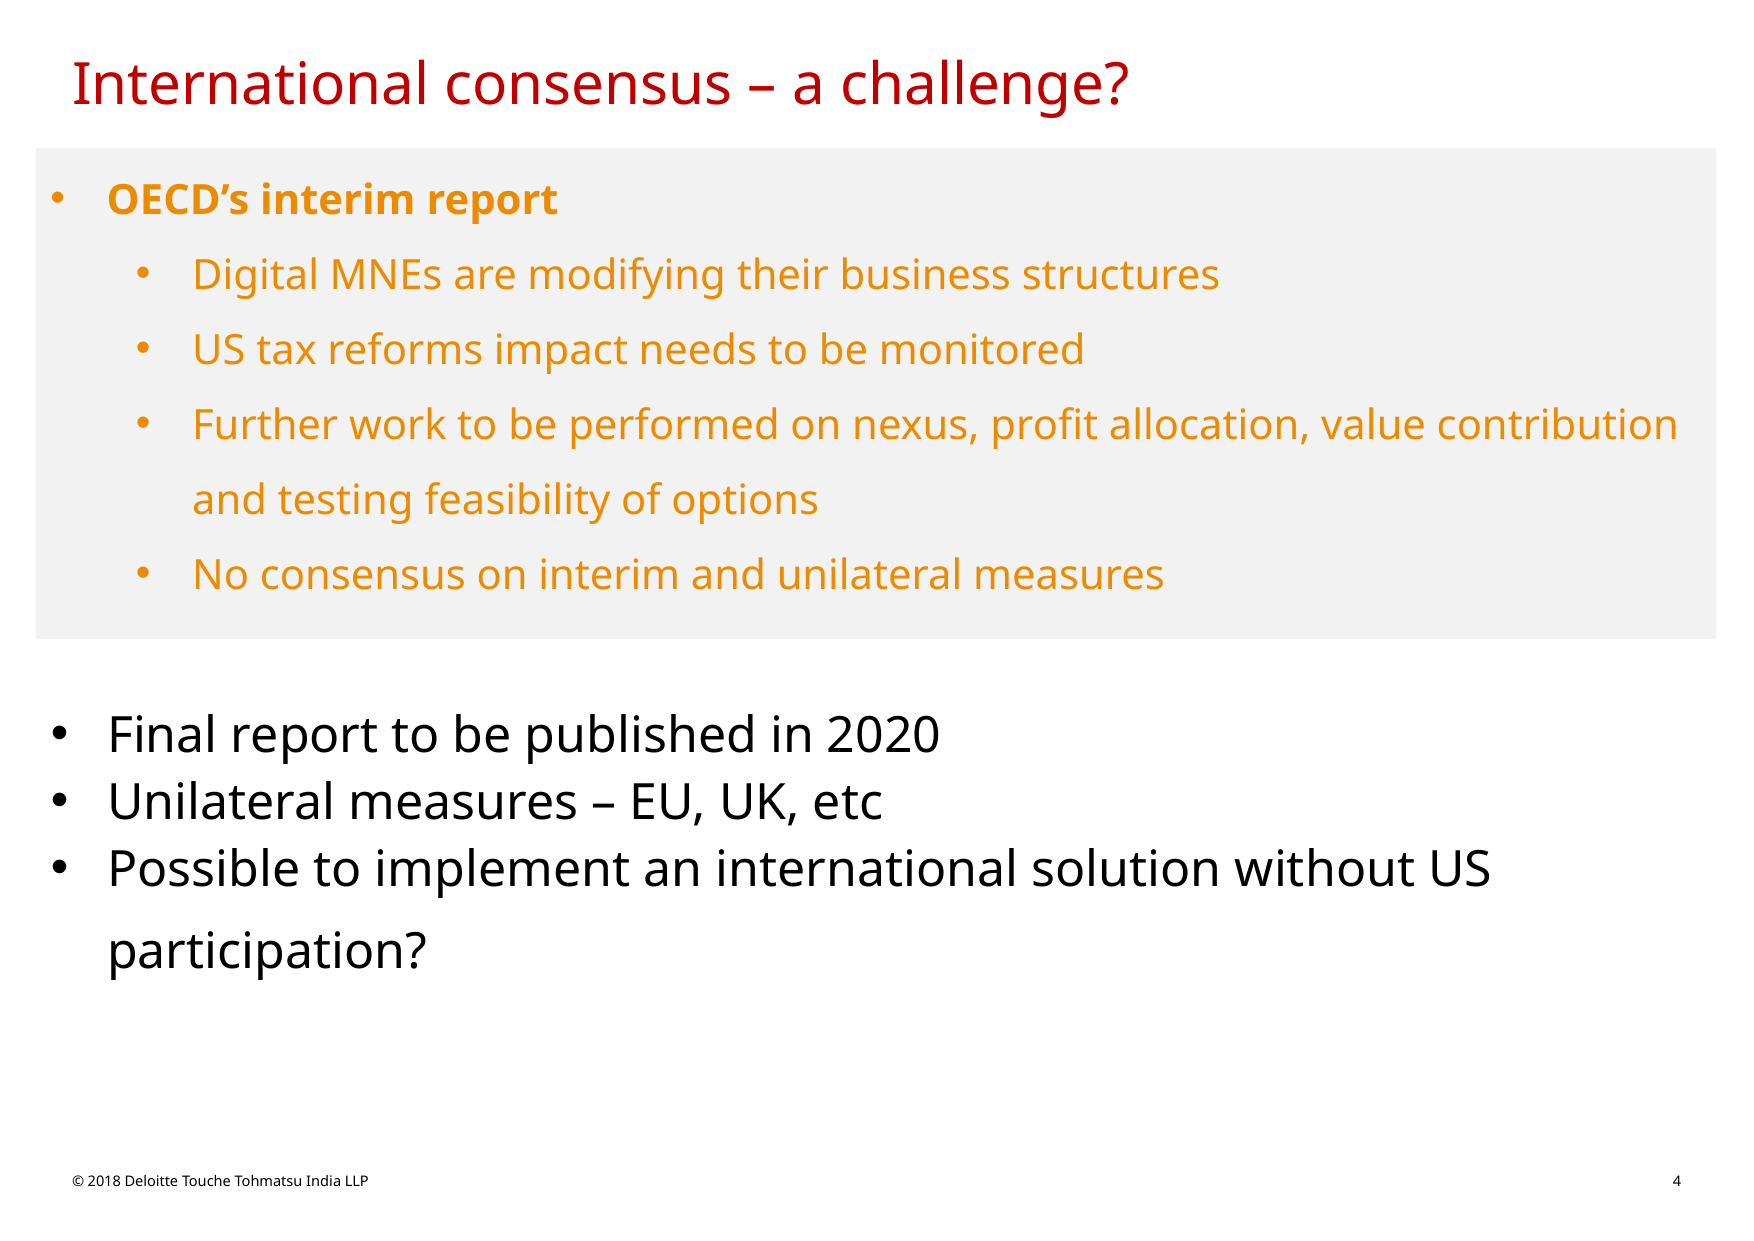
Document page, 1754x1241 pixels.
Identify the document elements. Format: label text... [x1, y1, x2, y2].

text_box OECD’s interim report Digital MNEs are modifying their business structures US tax reforms impact needs to be monitored Further work to be performed on nexus, profit allocation, value contribution and testing feasibility of options No consensus on interim and unilateral measures [35, 148, 1717, 640]
title International consensus – a challenge? [72, 45, 1682, 138]
text_box Final report to be published in 2020 Unilateral measures – EU, UK, etc Possible to implement an international solution without US participation? [36, 687, 1717, 1101]
